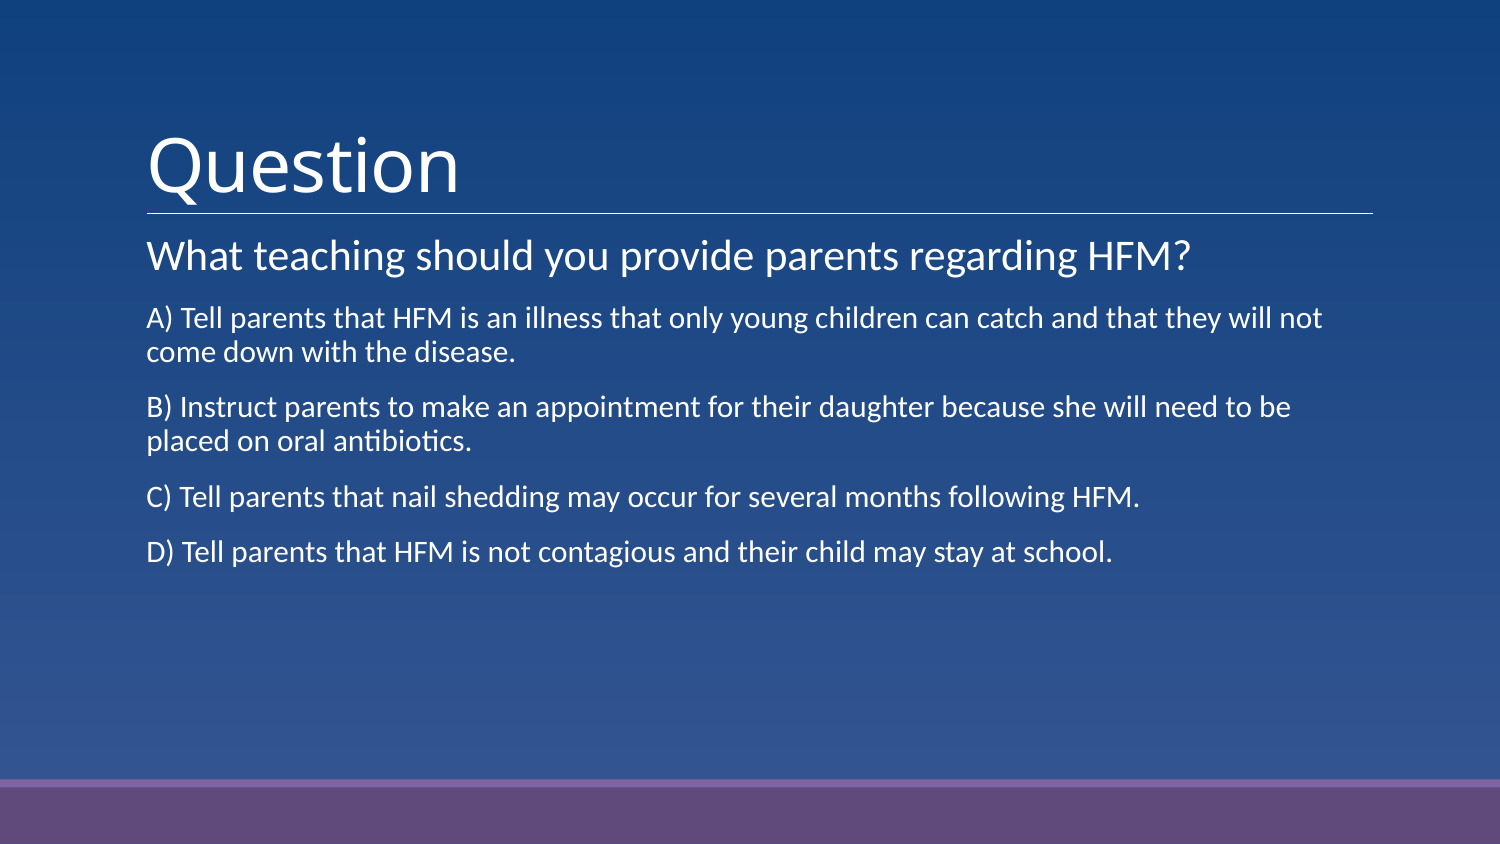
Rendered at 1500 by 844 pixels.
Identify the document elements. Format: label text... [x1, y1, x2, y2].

title Question [135, 35, 1373, 214]
list What teaching should you provide parents regarding HFM? A) Tell parents that HFM is an illness that only young children can catch and that they will not come down with the disease. B) Instruct parents to make an appointment for their daughter because she will need to be placed on oral antibiotics. C) Tell parents that nail shedding may occur for several months following HFM. D) Tell parents that HFM is not contagious and their child may stay at school. [135, 227, 1373, 723]
